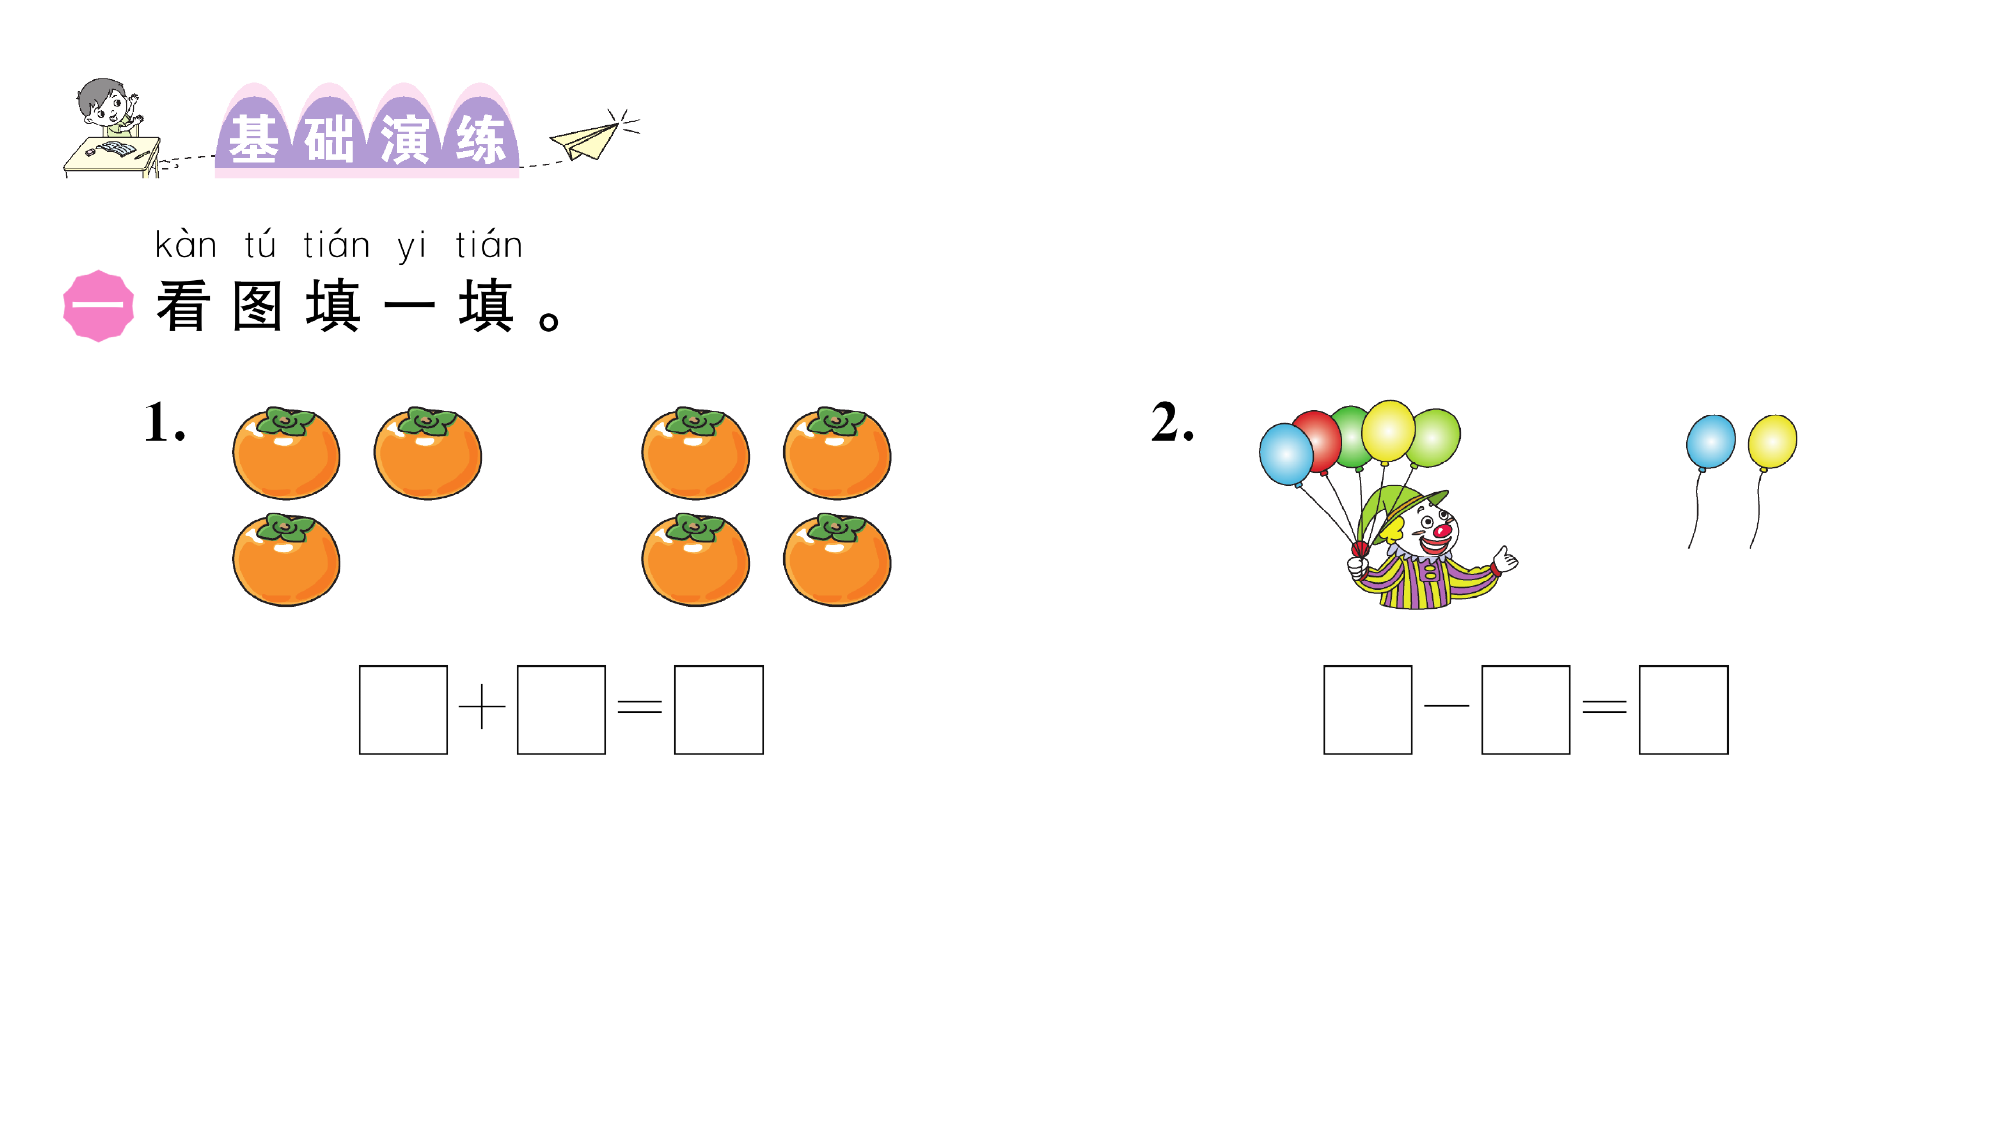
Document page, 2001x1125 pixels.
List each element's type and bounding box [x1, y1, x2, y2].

picture [58, 58, 1949, 785]
